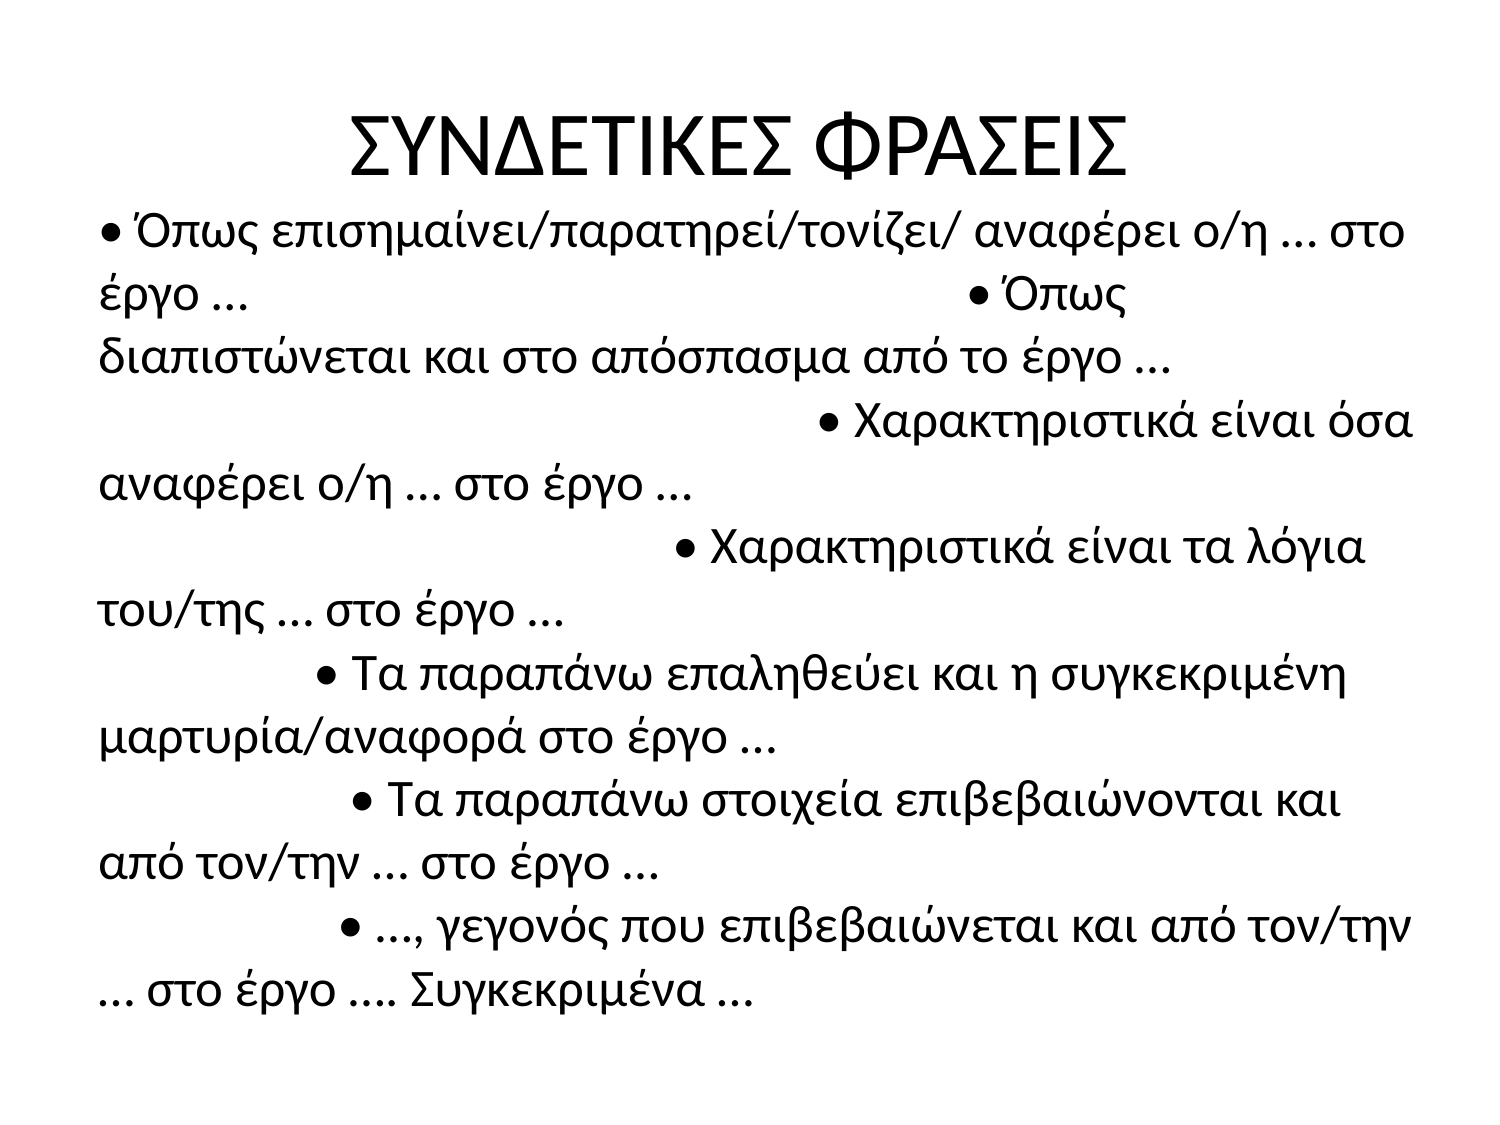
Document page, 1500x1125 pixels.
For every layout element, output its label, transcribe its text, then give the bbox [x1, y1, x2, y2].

list • Όπως επισημαίνει/παρατηρεί/τονίζει/ αναφέρει ο/η … στο έργο … • Όπως διαπιστώνεται και στο απόσπασμα από το έργο … • Χαρακτηριστικά είναι όσα αναφέρει ο/η … στο έργο … • Χαρακτηριστικά είναι τα λόγια του/της … στο έργο … • Τα παραπάνω επαληθεύει και η συγκεκριμένη μαρτυρία/αναφορά στο έργο … • Τα παραπάνω στοιχεία επιβεβαιώνονται και από τον/την … στο έργο … • …, γεγονός που επιβεβαιώνεται και από τον/την … στο έργο …. Συγκεκριμένα … [35, 187, 1437, 1090]
title ΣΥΝΔΕΤΙΚΕΣ ΦΡΑΣΕΙΣ [75, 45, 1425, 187]
